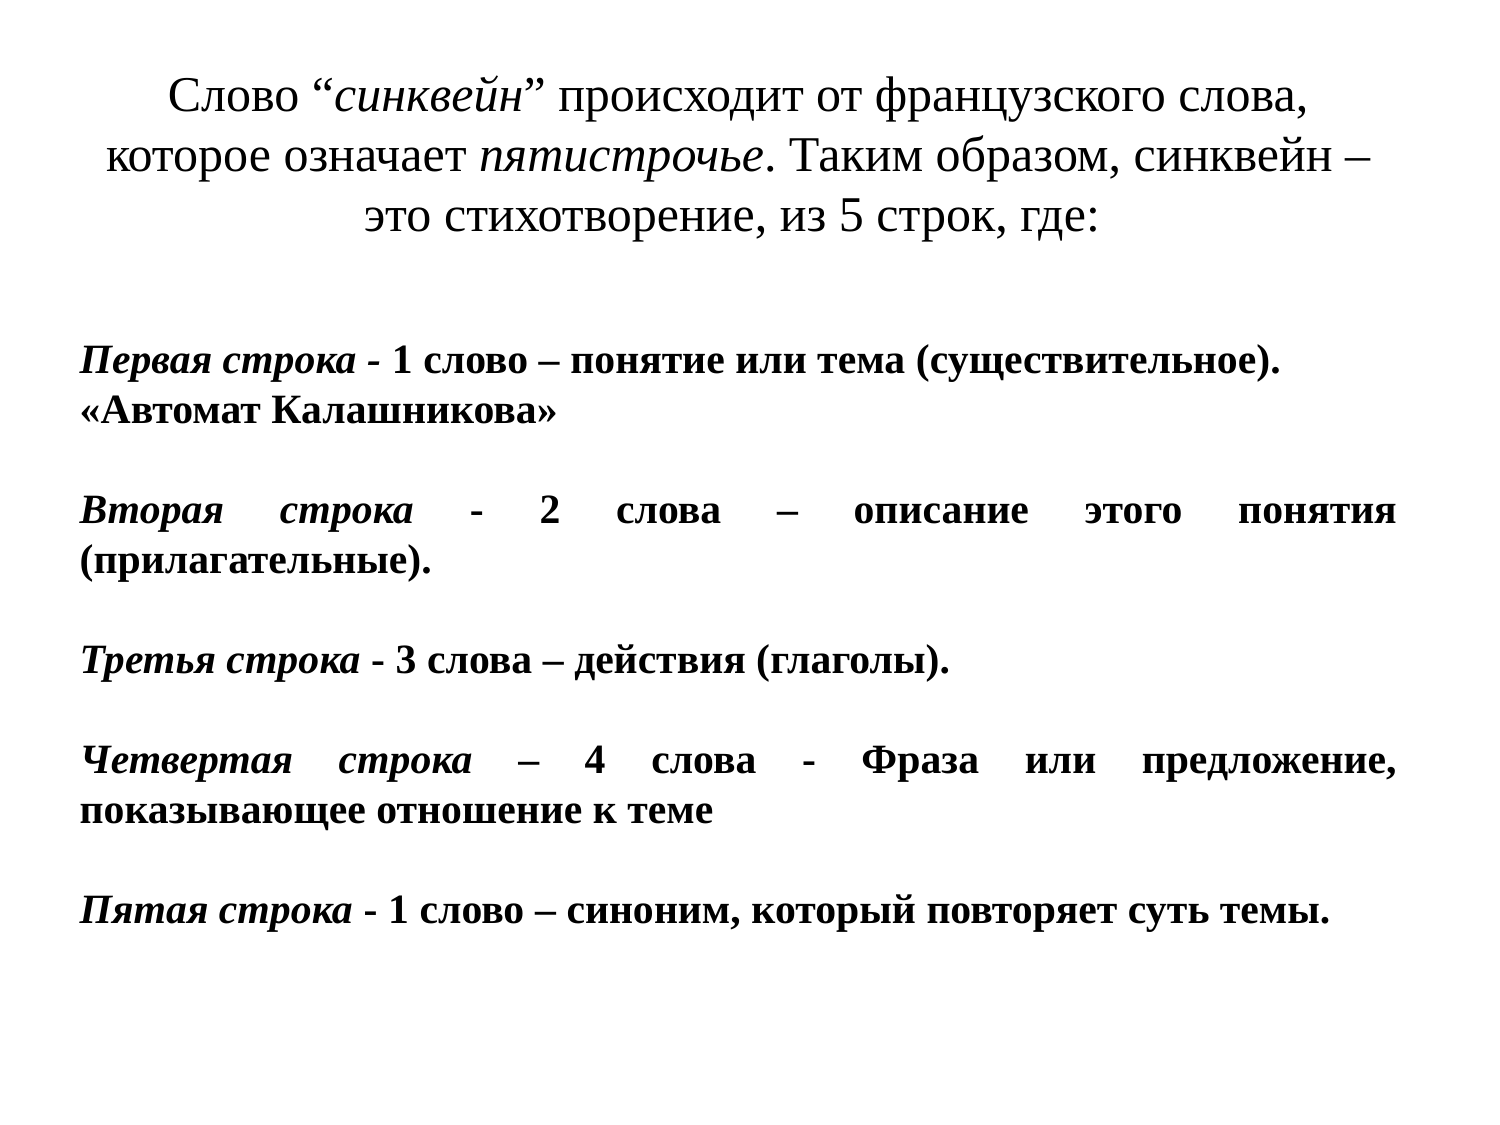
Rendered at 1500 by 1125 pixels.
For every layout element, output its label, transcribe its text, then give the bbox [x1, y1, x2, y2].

text_box Слово “синквейн” происходит от французского слова, которое означает пятистрочье. Таким образом, синквейн – это стихотворение, из 5 строк, где: Первая строка - 1 слово – понятие или тема (существительное). «Автомат Калашникова» Вторая строка - 2 слова – описание этого понятия (прилагательные). Третья строка - 3 слова – действия (глаголы). Четвертая строка – 4 слова - Фраза или предложение, показывающее отношение к теме Пятая строка - 1 слово – синоним, который повторяет суть темы. [64, 54, 1412, 940]
